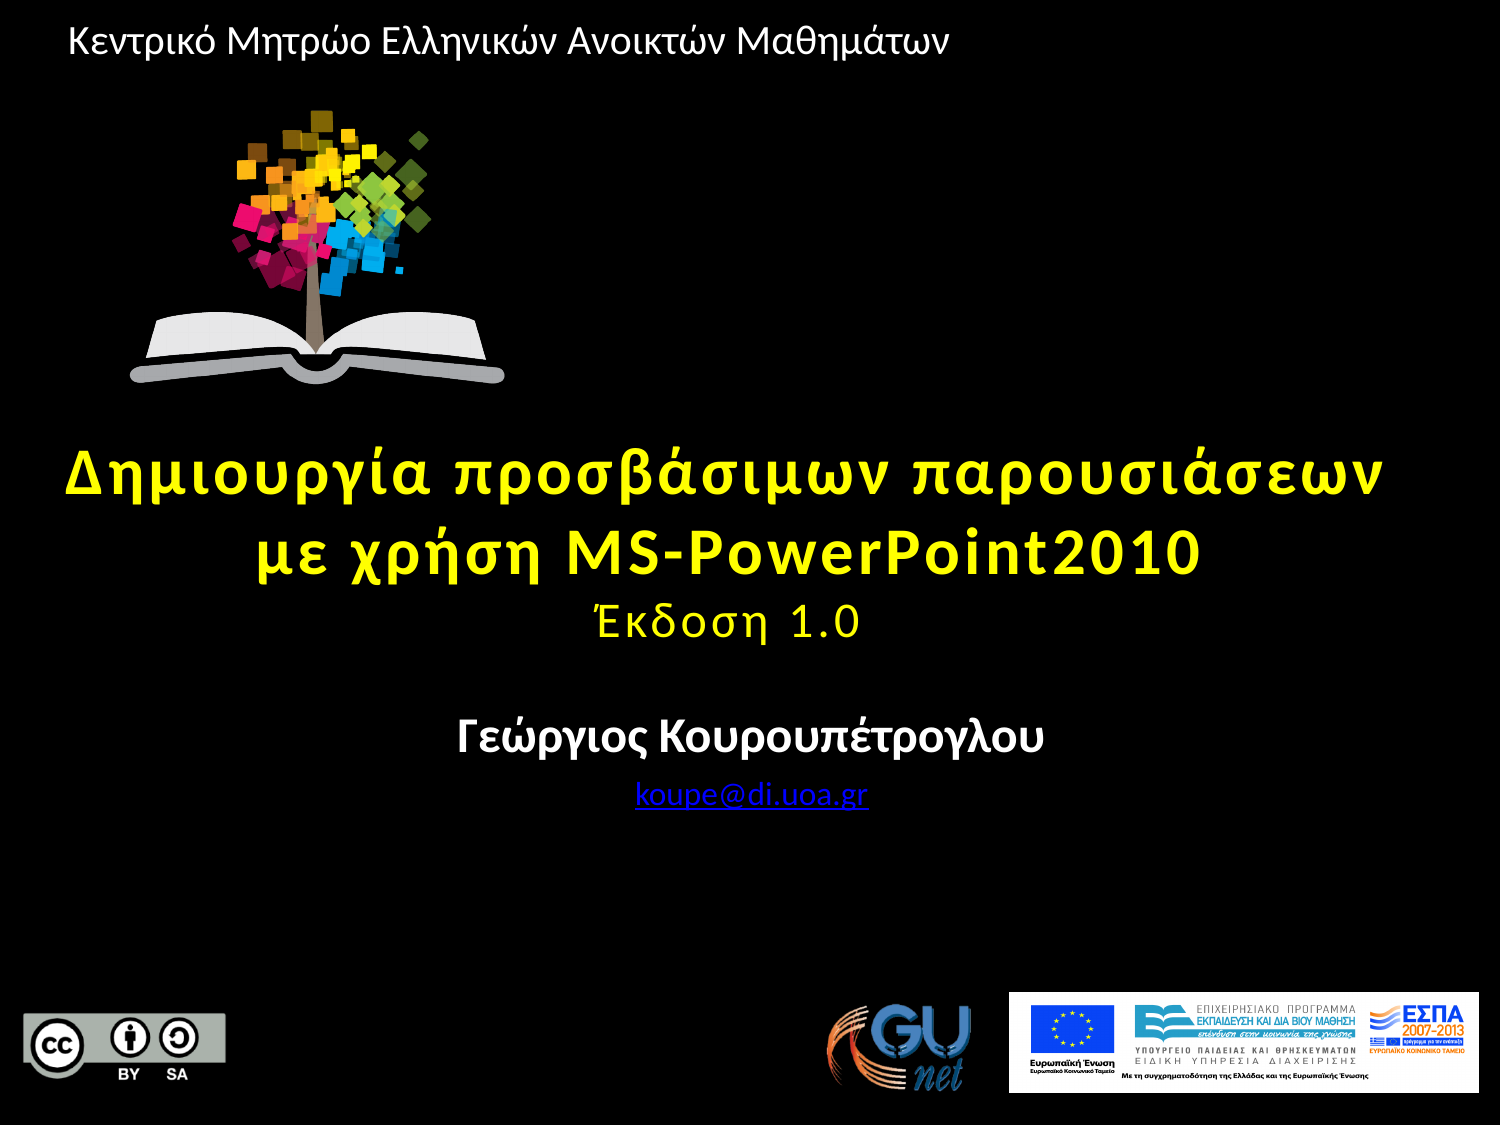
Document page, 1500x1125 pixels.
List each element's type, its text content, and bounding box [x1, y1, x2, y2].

picture [820, 994, 977, 1101]
title Κεντρικό Μητρώο Ελληνικών Ανοικτών Μαθημάτων [53, 9, 1404, 67]
picture [21, 1011, 227, 1084]
text_box Δημιουργία προσβάσιμων παρουσιάσεων με χρήση MS-PowerPoint2010 Έκδοση 1.0 [29, 456, 1427, 620]
picture [1009, 991, 1479, 1094]
picture [123, 89, 514, 400]
text_box Γεώργιος Κουρουπέτρογλου koupe@di.uoa.gr [76, 704, 1427, 811]
